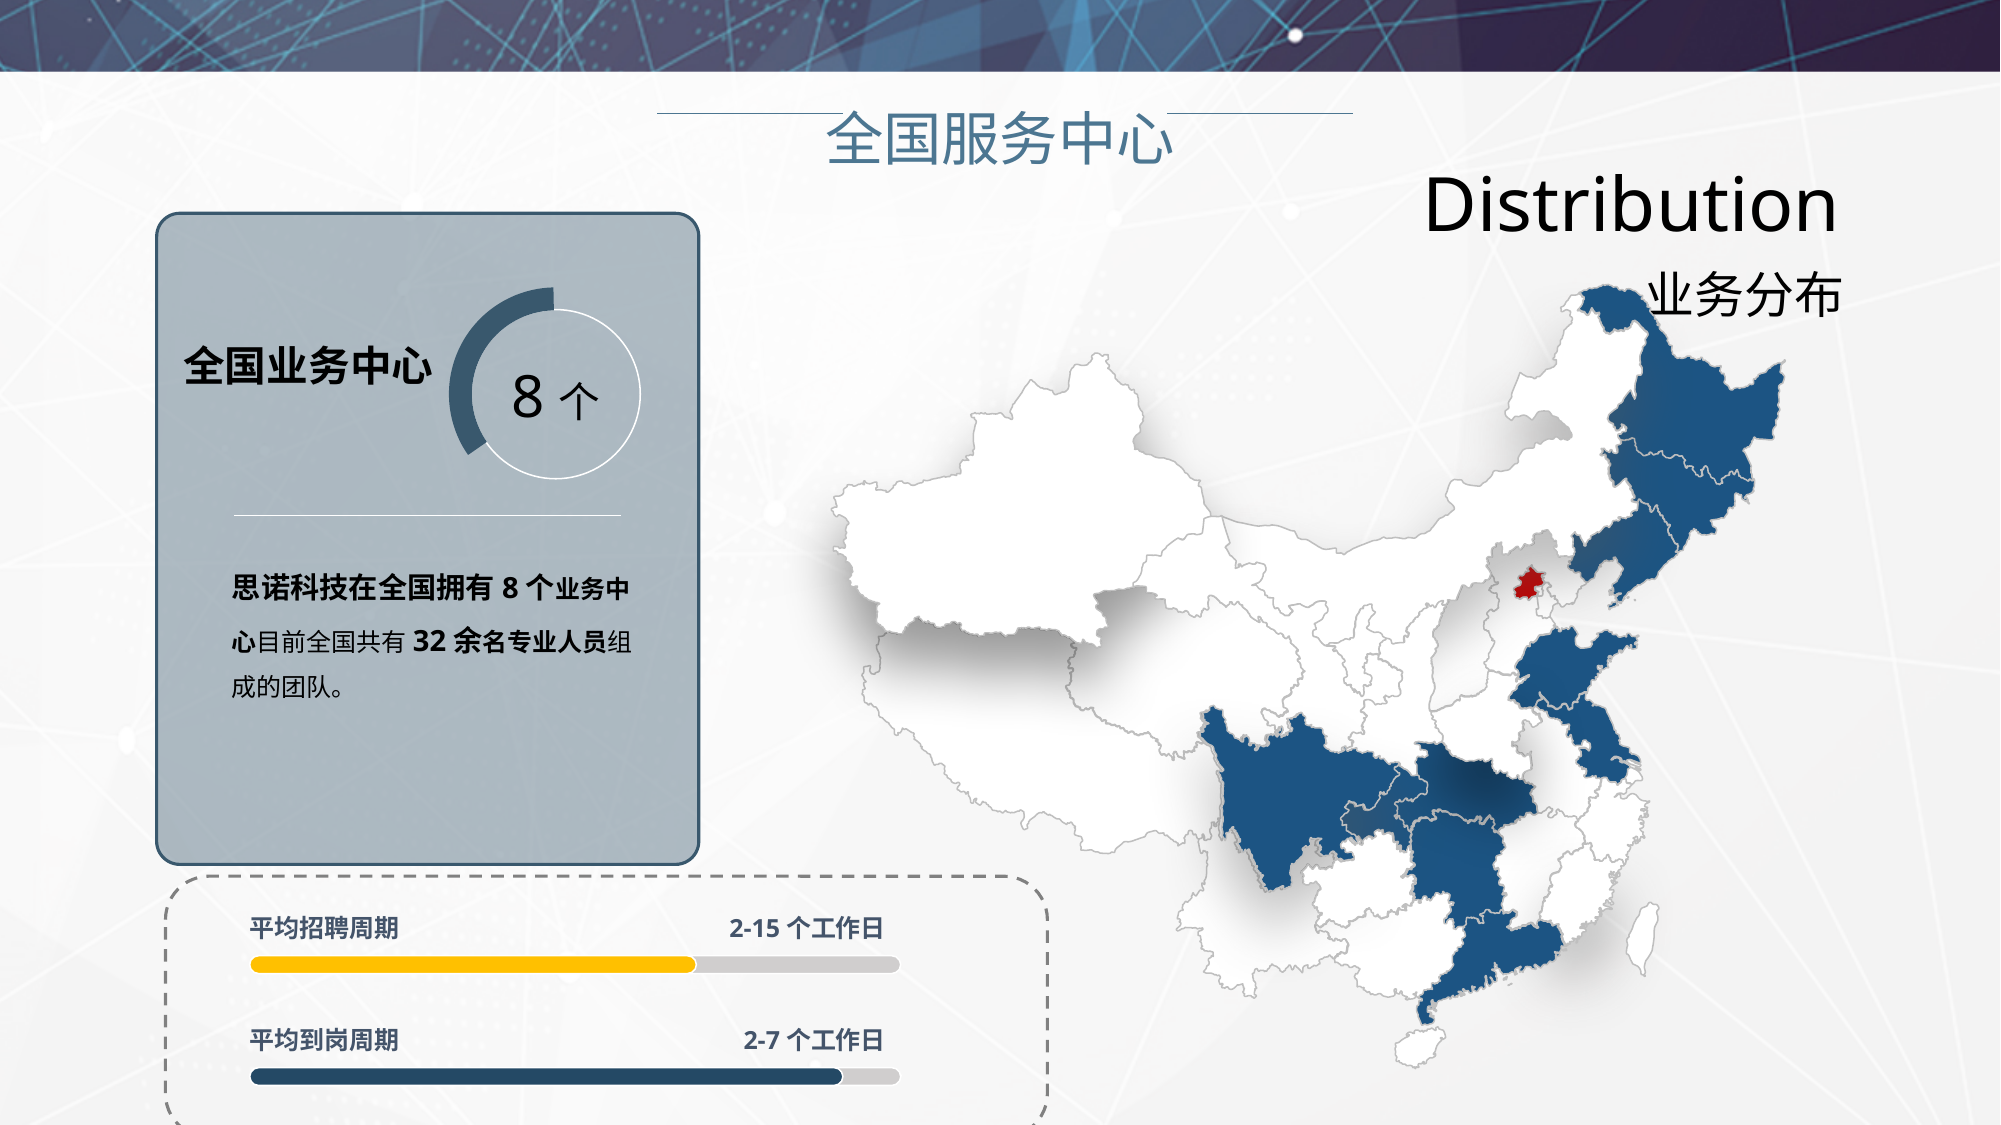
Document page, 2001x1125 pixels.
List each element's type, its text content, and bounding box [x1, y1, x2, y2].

title 全国服务中心 [798, 94, 1202, 181]
text_box [472, 308, 642, 480]
text_box [164, 875, 1049, 1125]
text_box 8个 [496, 351, 615, 437]
text_box Distribution [1407, 149, 1856, 255]
text_box 业务分布 [1629, 256, 1860, 331]
text_box [155, 212, 700, 866]
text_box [234, 908, 901, 974]
text_box [448, 287, 554, 455]
text_box 思诺科技在全国拥有8个业务中心目前全国共有32余名专业人员组成的团队。 [217, 544, 663, 710]
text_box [831, 284, 1786, 1069]
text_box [234, 1020, 901, 1086]
picture [0, 0, 2000, 71]
text_box 全国业务中心 [168, 331, 461, 397]
